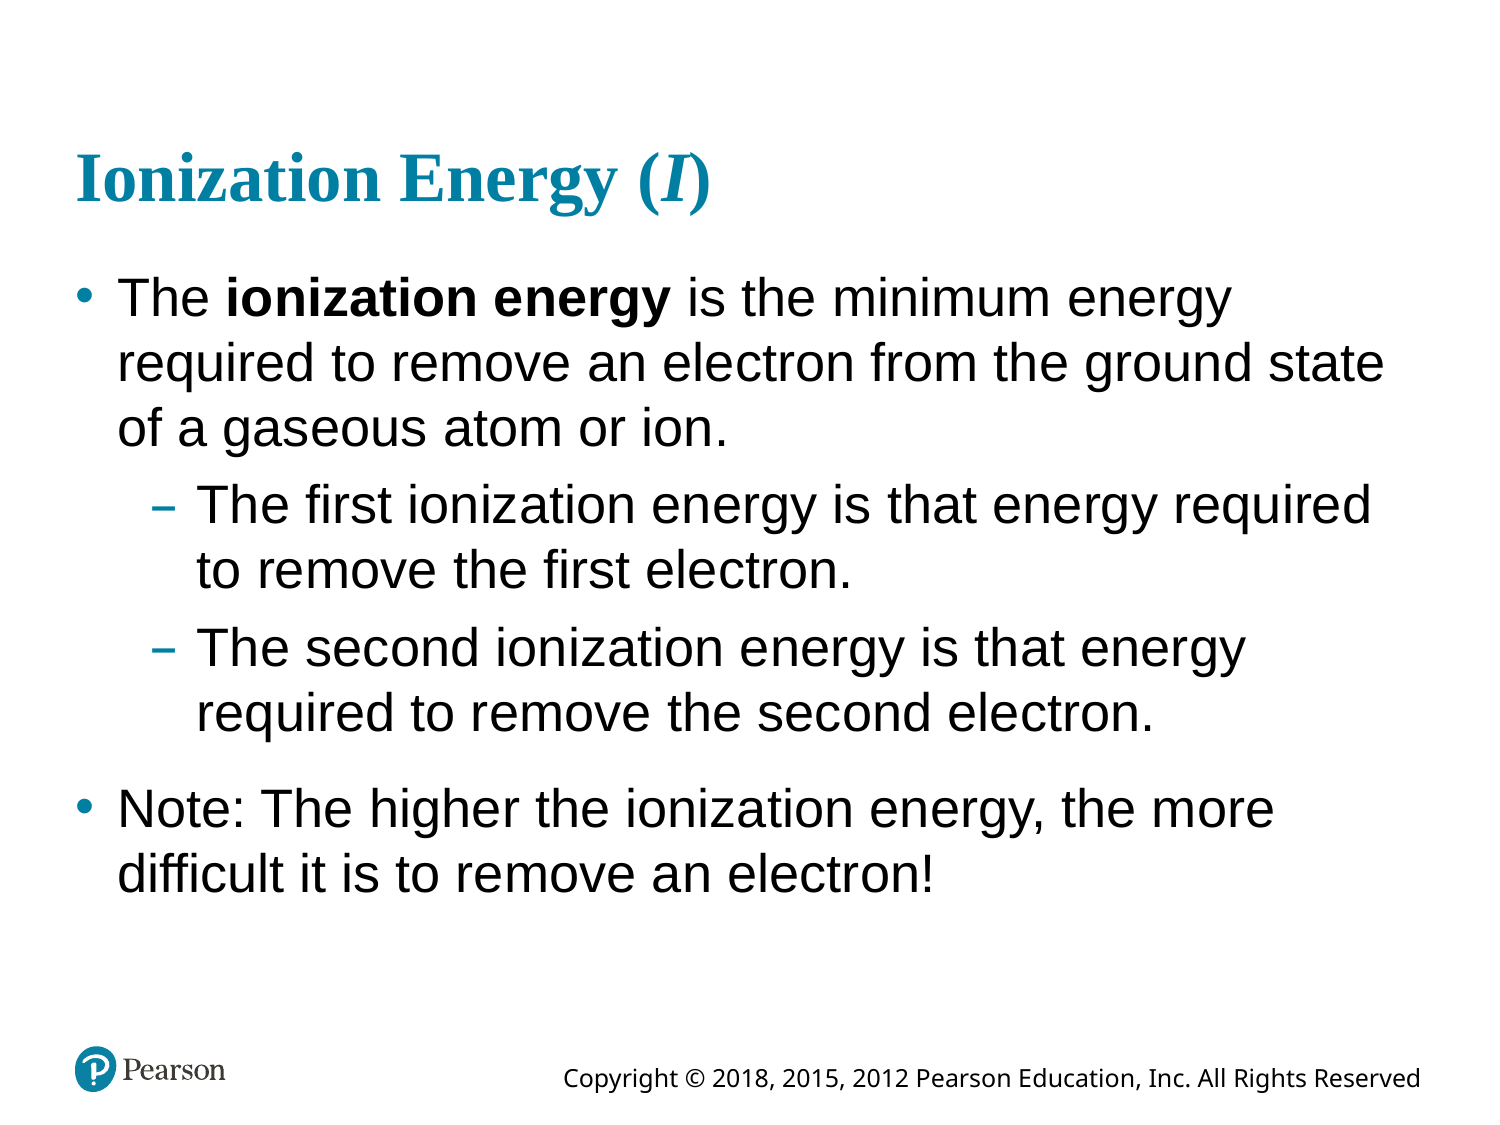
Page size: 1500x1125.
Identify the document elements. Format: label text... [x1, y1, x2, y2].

title Ionization Energy (I) [75, 35, 1425, 216]
list The ionization energy is the minimum energy required to remove an electron from the ground state of a gaseous atom or ion. The first ionization energy is that energy required to remove the first electron. The second ionization energy is that energy required to remove the second electron. Note: The higher the ionization energy, the more difficult it is to remove an electron! [75, 262, 1425, 938]
